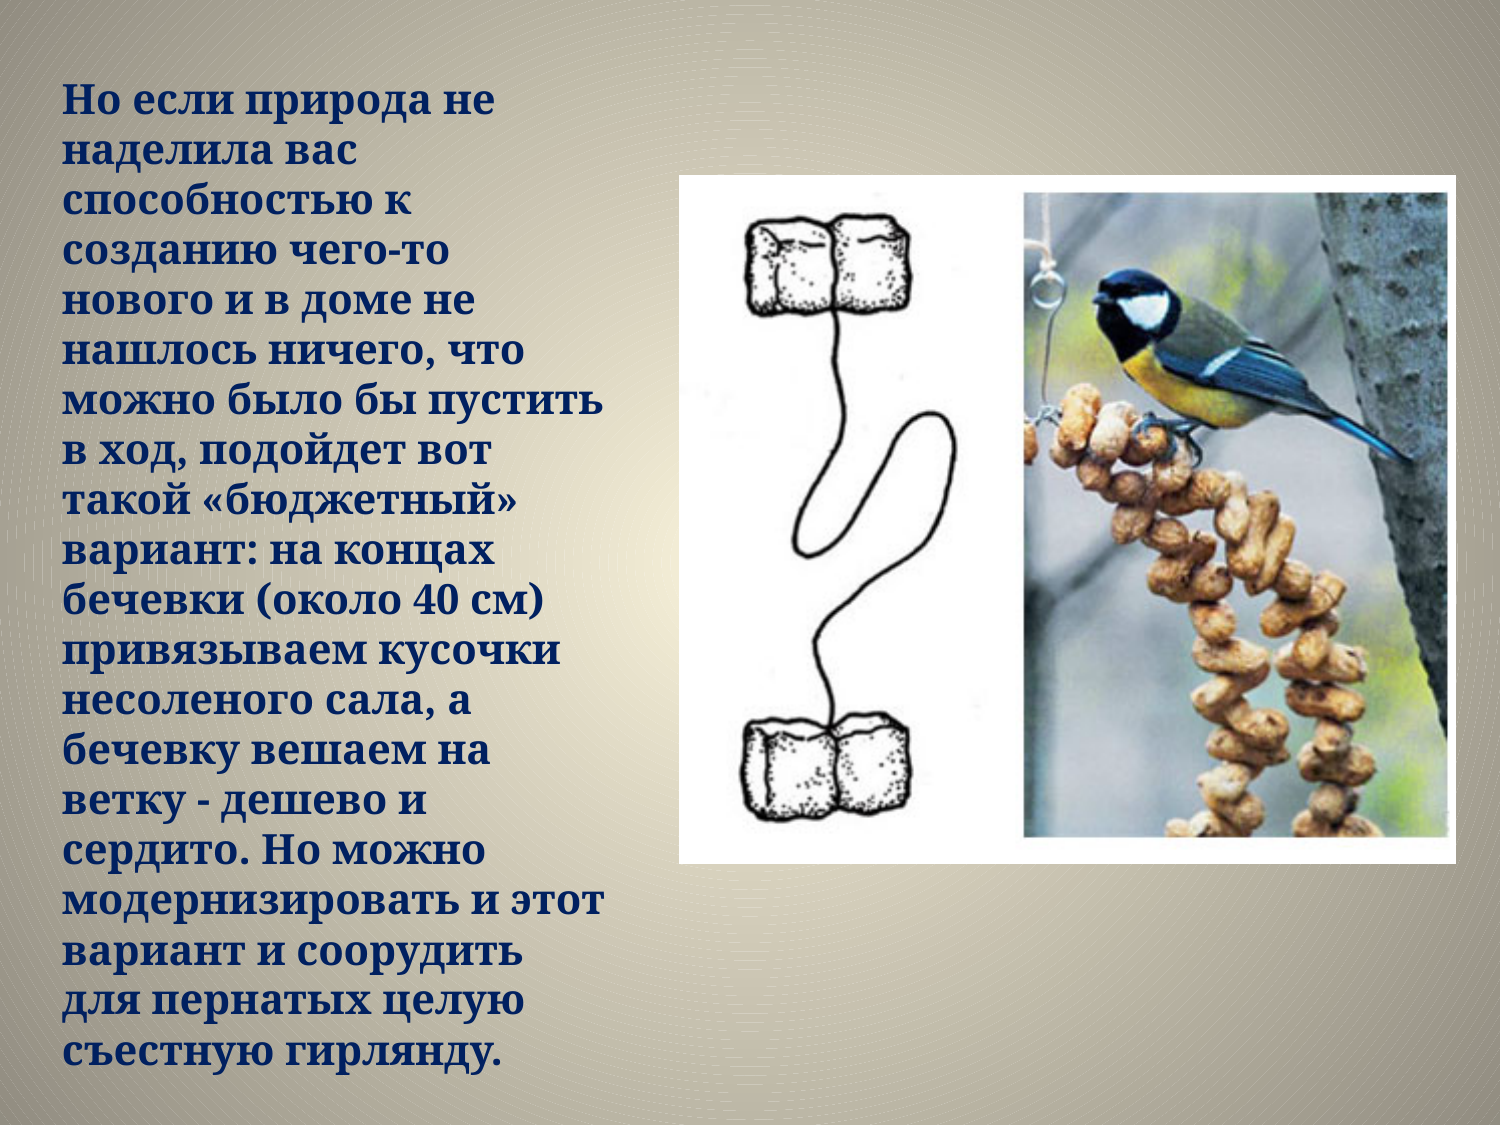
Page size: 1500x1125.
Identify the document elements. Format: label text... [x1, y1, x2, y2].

picture [679, 175, 1457, 864]
text_box Но если природа не наделила вас способностью к созданию чего-то нового и в доме не нашлось ничего, что можно было бы пустить в ход, подойдет вот такой «бюджетный» вариант: на концах бечевки (около 40 см) привязываем кусочки несоленого сала, а бечевку вешаем на ветку - дешево и сердито. Но можно модернизировать и этот вариант и соорудить для пернатых целую съестную гирлянду. [46, 65, 622, 1125]
